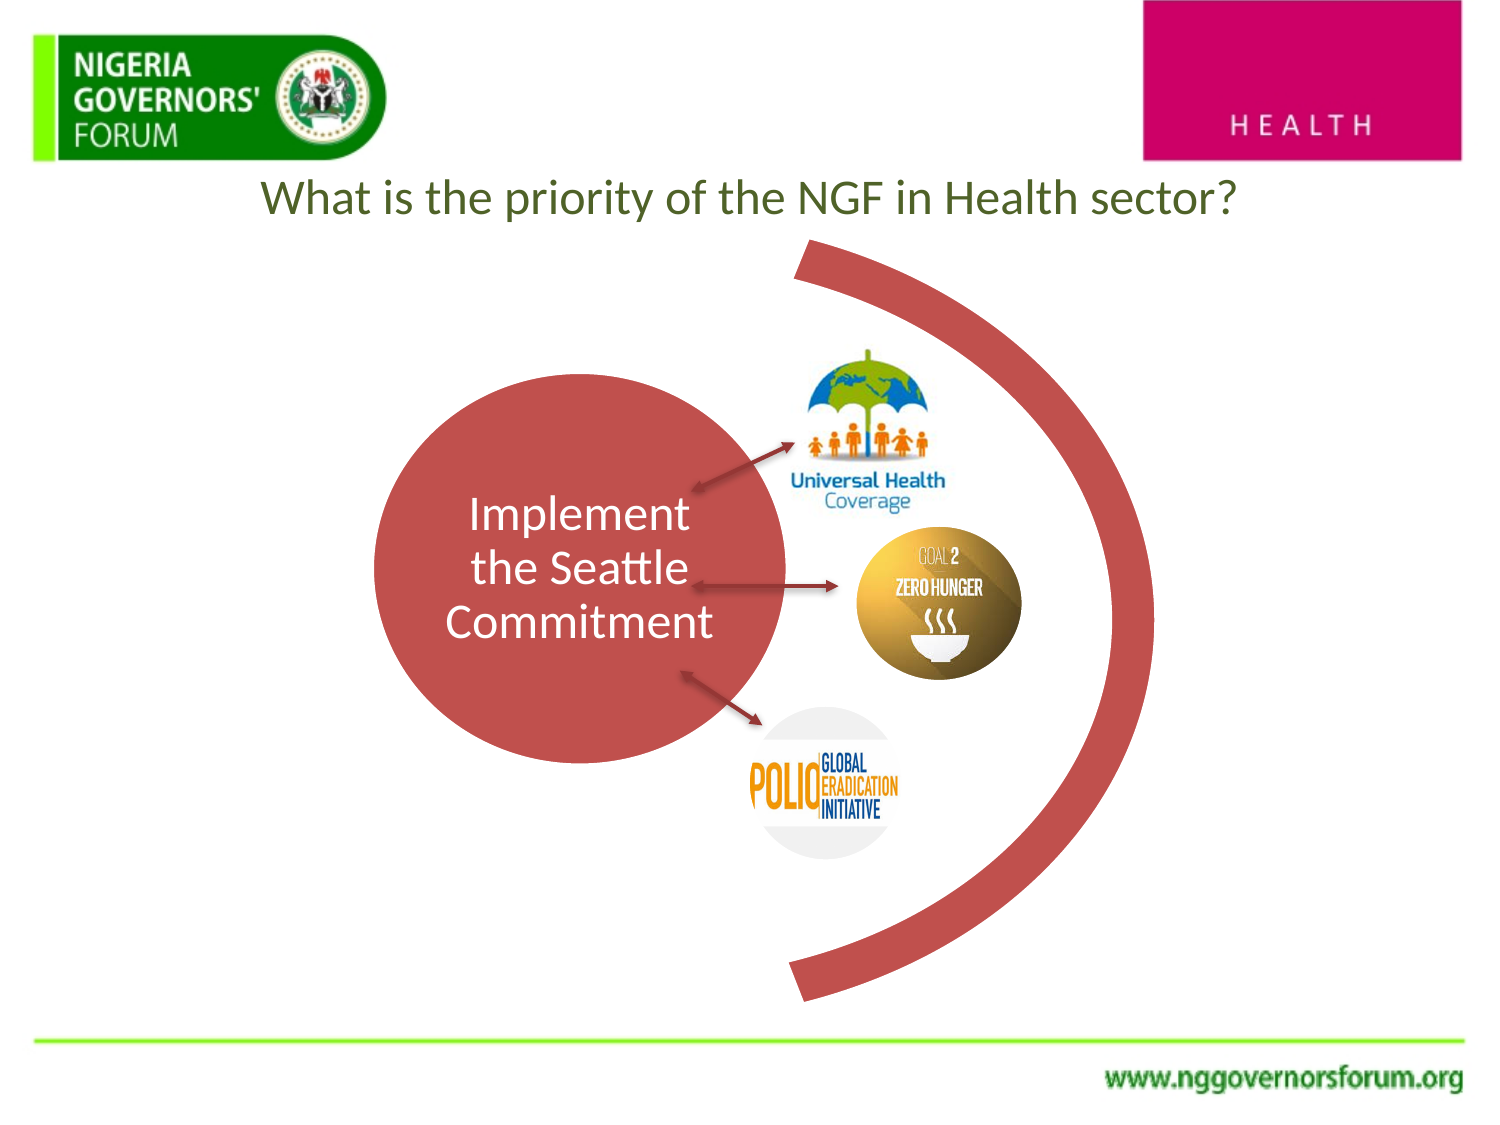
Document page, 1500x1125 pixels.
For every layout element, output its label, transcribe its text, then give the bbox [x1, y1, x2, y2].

picture [0, 0, 1500, 1125]
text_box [288, 326, 1176, 882]
title What is the priority of the NGF in Health sector? [75, 156, 1425, 242]
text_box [679, 670, 763, 726]
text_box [690, 442, 796, 492]
